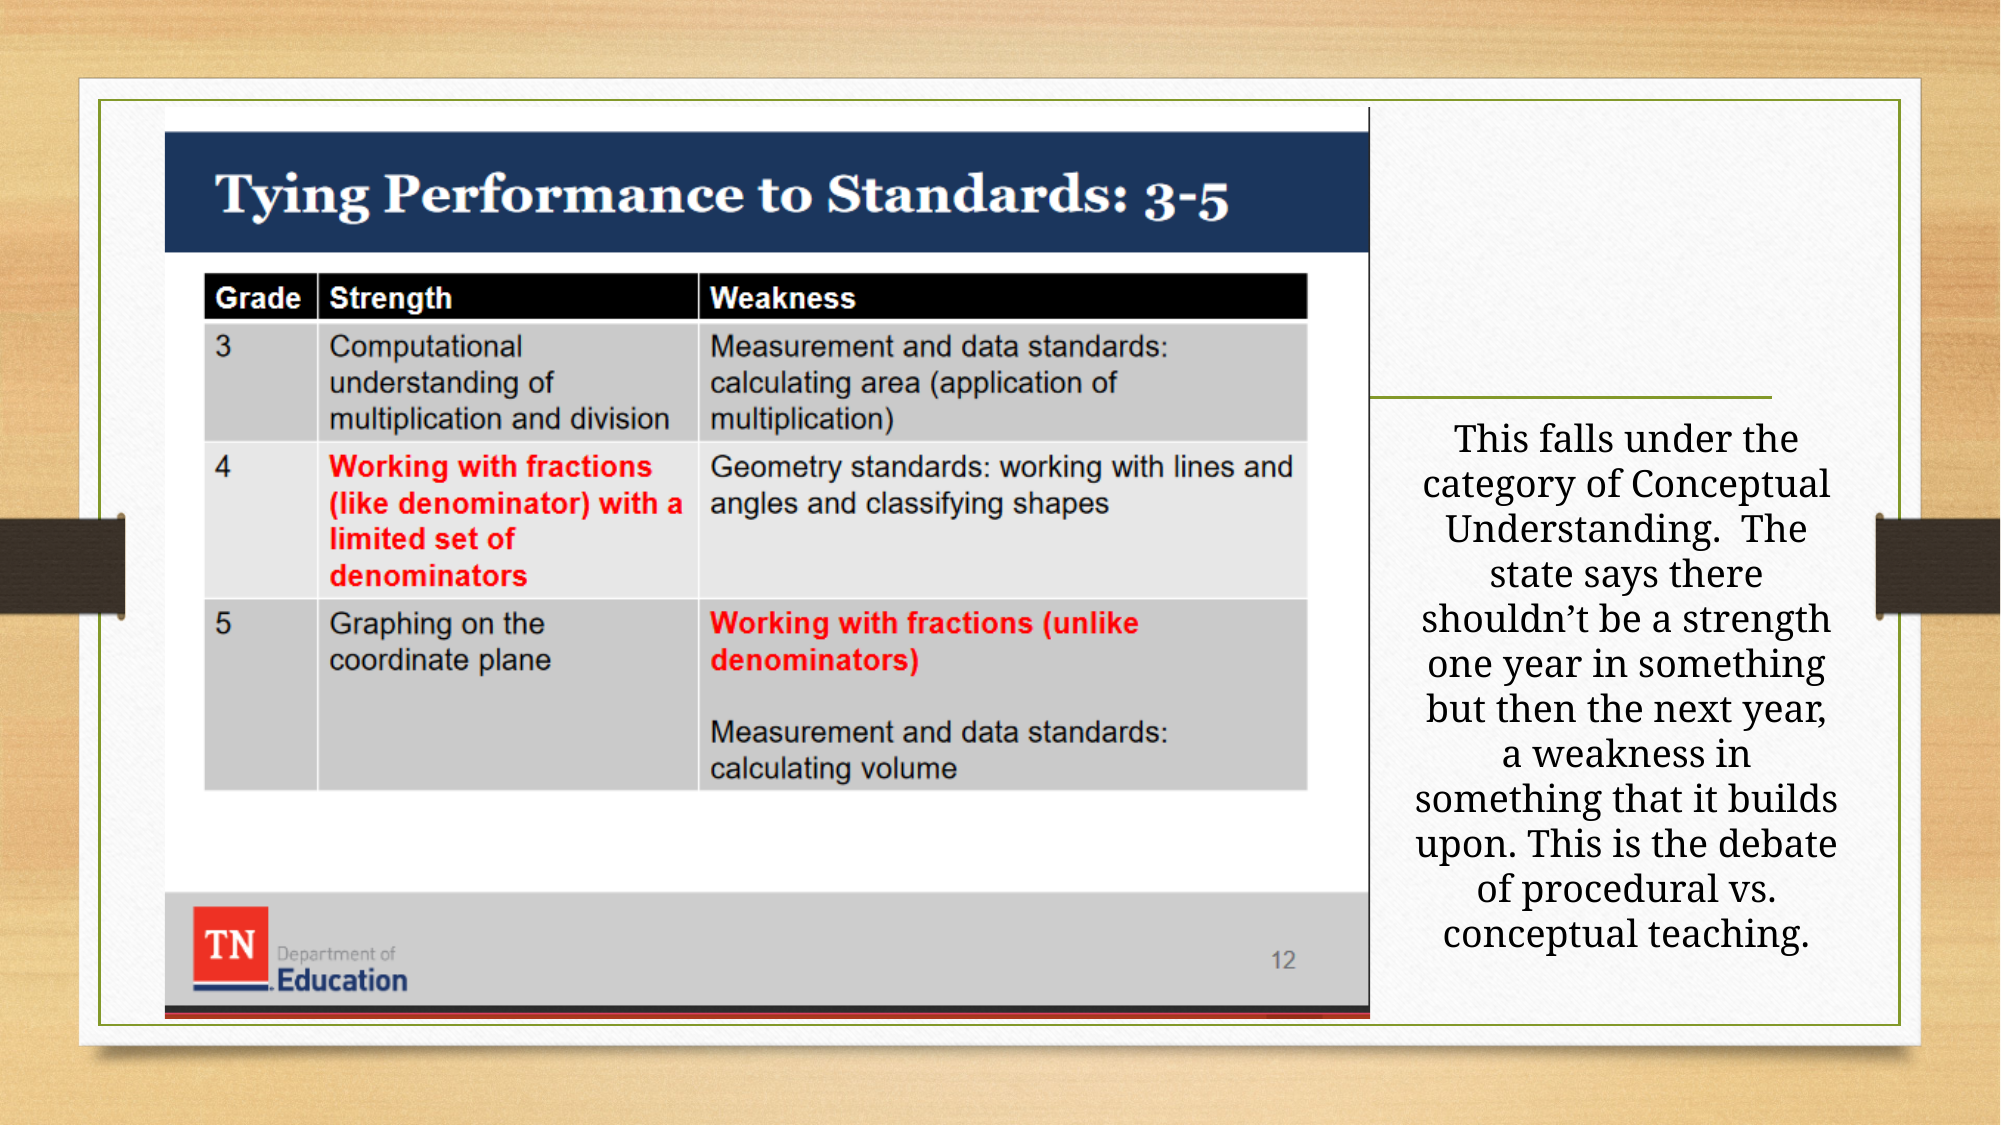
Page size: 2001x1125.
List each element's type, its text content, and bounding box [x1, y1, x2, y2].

picture [0, 0, 2001, 1125]
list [164, 107, 1371, 1019]
text_box This falls under the category of Conceptual Understanding. The state says there shouldn’t be a strength one year in something but then the next year, a weakness in something that it builds upon. This is the debate of procedural vs. conceptual teaching. [1396, 407, 1857, 962]
